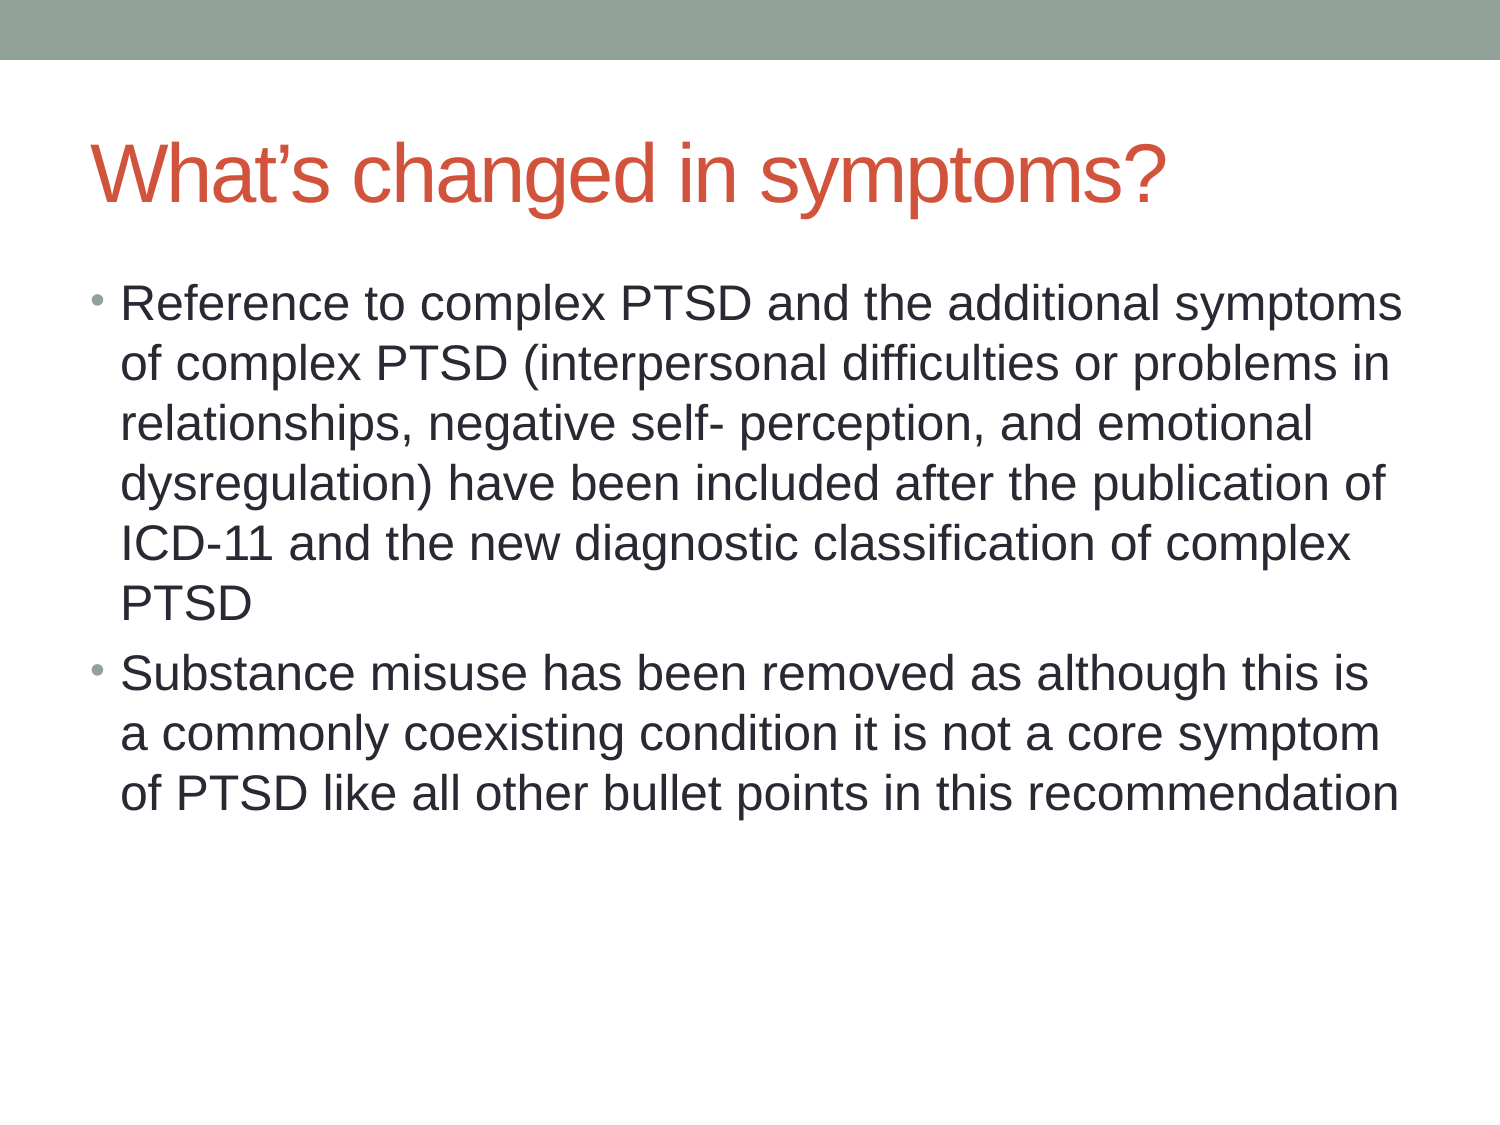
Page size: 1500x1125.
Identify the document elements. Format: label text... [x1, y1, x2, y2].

list Reference to complex PTSD and the additional symptoms of complex PTSD (interpersonal difficulties or problems in relationships, negative self- perception, and emotional dysregulation) have been included after the publication of ICD-11 and the new diagnostic classification of complex PTSD Substance misuse has been removed as although this is a commonly coexisting condition it is not a core symptom of PTSD like all other bullet points in this recommendation [75, 262, 1425, 1063]
title What’s changed in symptoms? [75, 87, 1425, 250]
